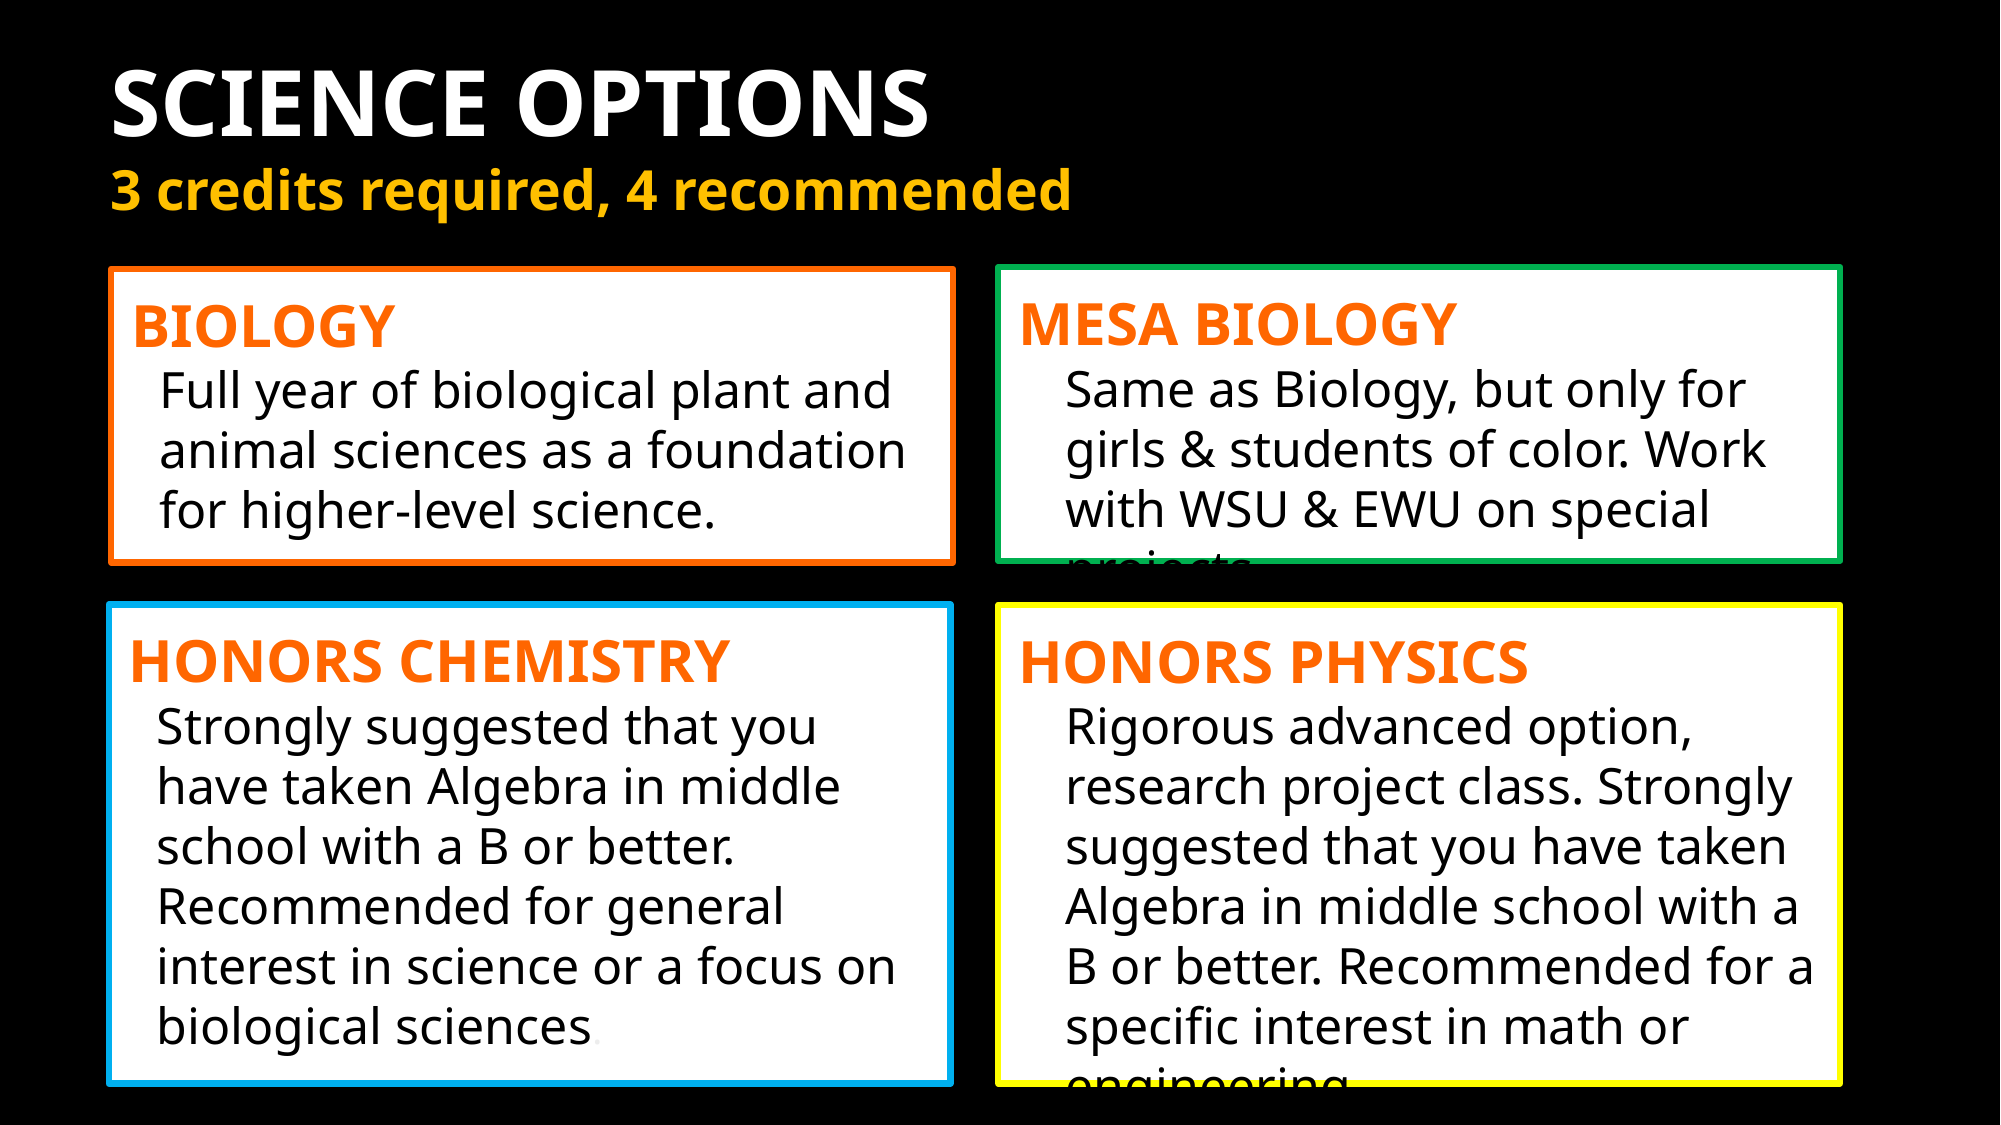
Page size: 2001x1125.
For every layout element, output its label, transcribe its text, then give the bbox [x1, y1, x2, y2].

text_box SCIENCE OPTIONS 3 credits required, 4 recommended [90, 70, 1779, 196]
text_box HONORS CHEMISTRY Strongly suggested that you have taken Algebra in middle school with a B or better. Recommended for general interest in science or a focus on biological sciences. [108, 604, 951, 1084]
subtitle BIOLOGY Full year of biological plant and animal sciences as a foundation for higher-level science. [111, 268, 953, 563]
text_box MESA BIOLOGY Same as Biology, but only for girls & students of color. Work with WSU & EWU on special projects. [998, 267, 1841, 561]
text_box HONORS PHYSICS Rigorous advanced option, research project class. Strongly suggested that you have taken Algebra in middle school with a B or better. Recommended for a specific interest in math or engineering. [998, 604, 1841, 1084]
